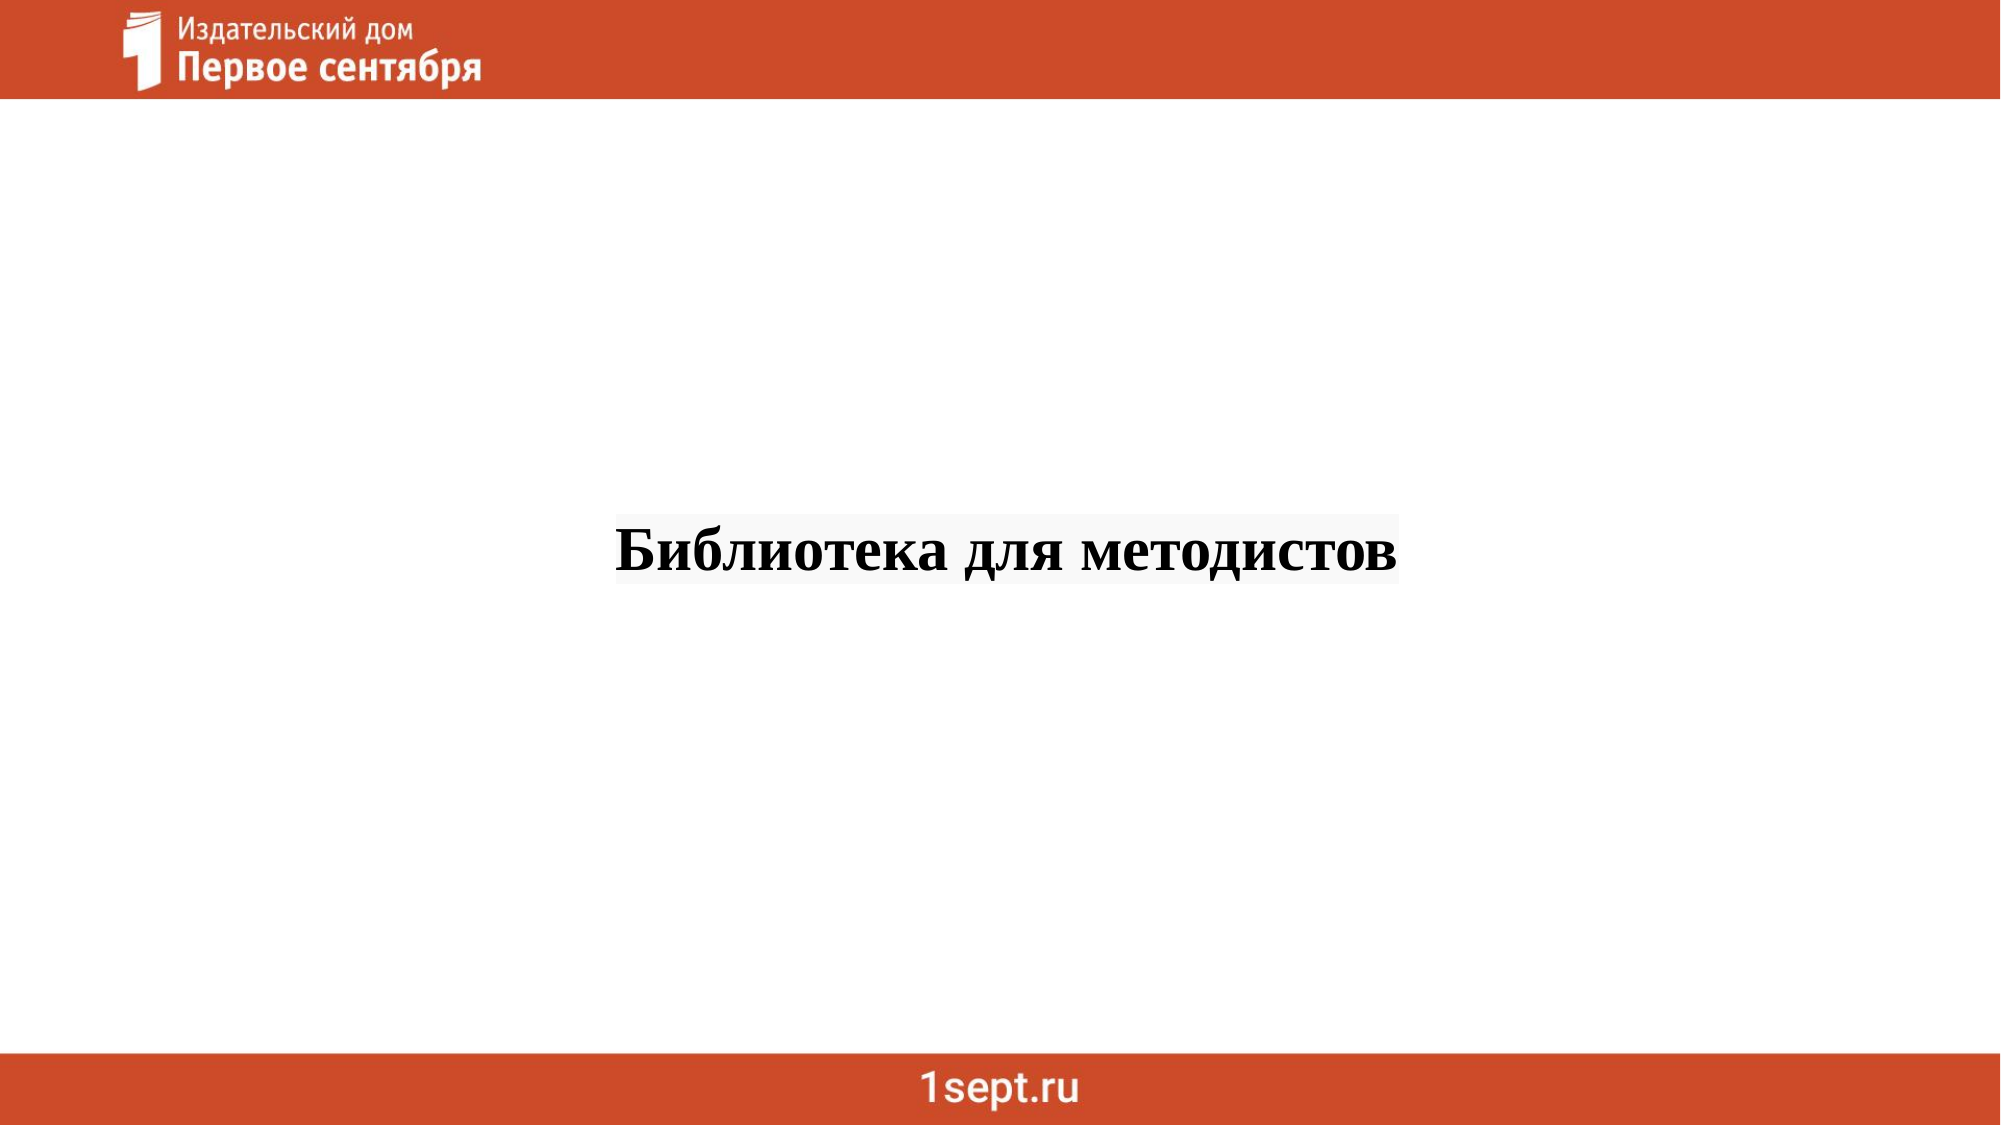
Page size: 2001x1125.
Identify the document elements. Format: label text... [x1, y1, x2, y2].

picture [0, 0, 2001, 1125]
text_box Библиотека для методистов [0, 500, 2000, 590]
